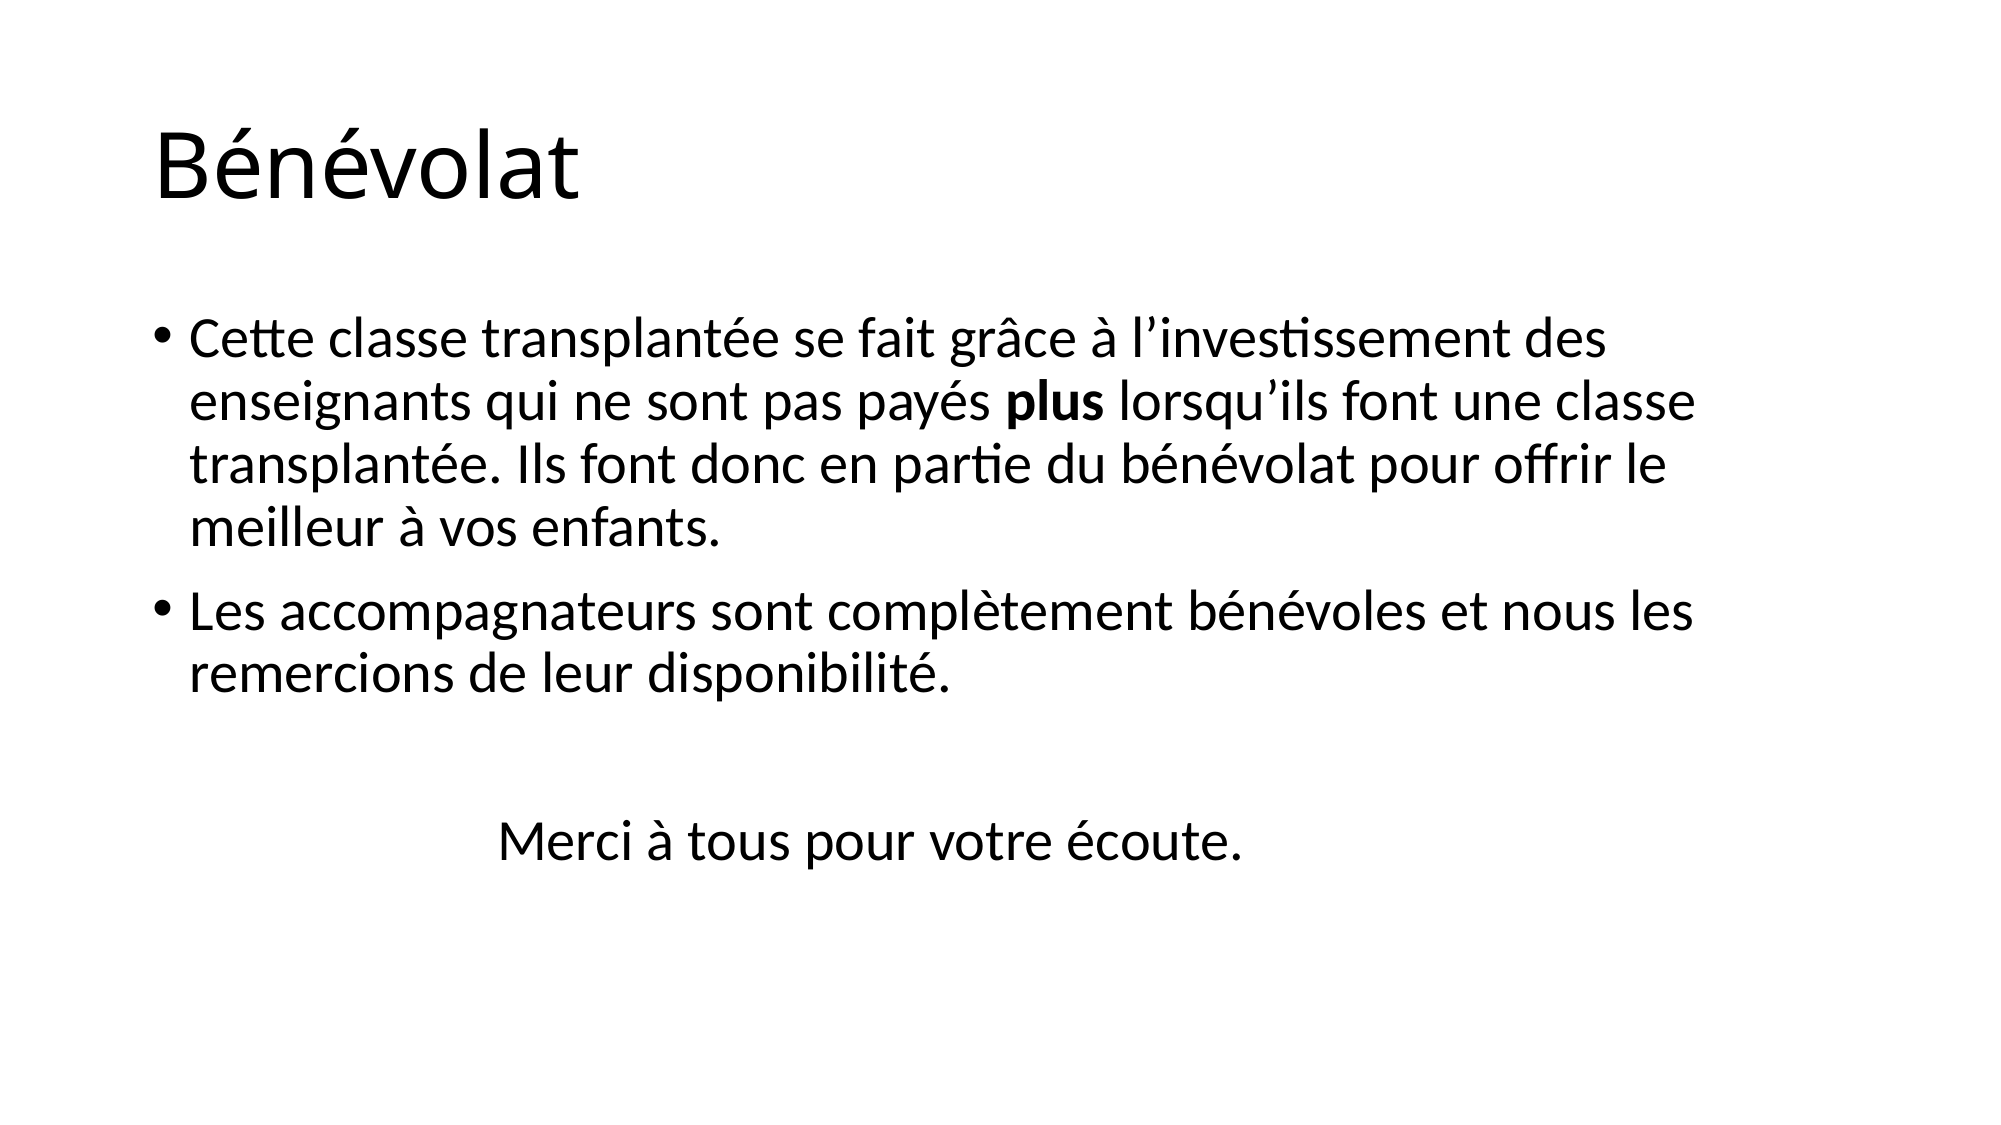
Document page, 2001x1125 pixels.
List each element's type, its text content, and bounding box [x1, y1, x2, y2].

title Bénévolat [137, 59, 1863, 278]
list Cette classe transplantée se fait grâce à l’investissement des enseignants qui ne sont pas payés plus lorsqu’ils font une classe transplantée. Ils font donc en partie du bénévolat pour offrir le meilleur à vos enfants. Les accompagnateurs sont complètement bénévoles et nous les remercions de leur disponibilité. Merci à tous pour votre écoute. [137, 299, 1863, 1014]
